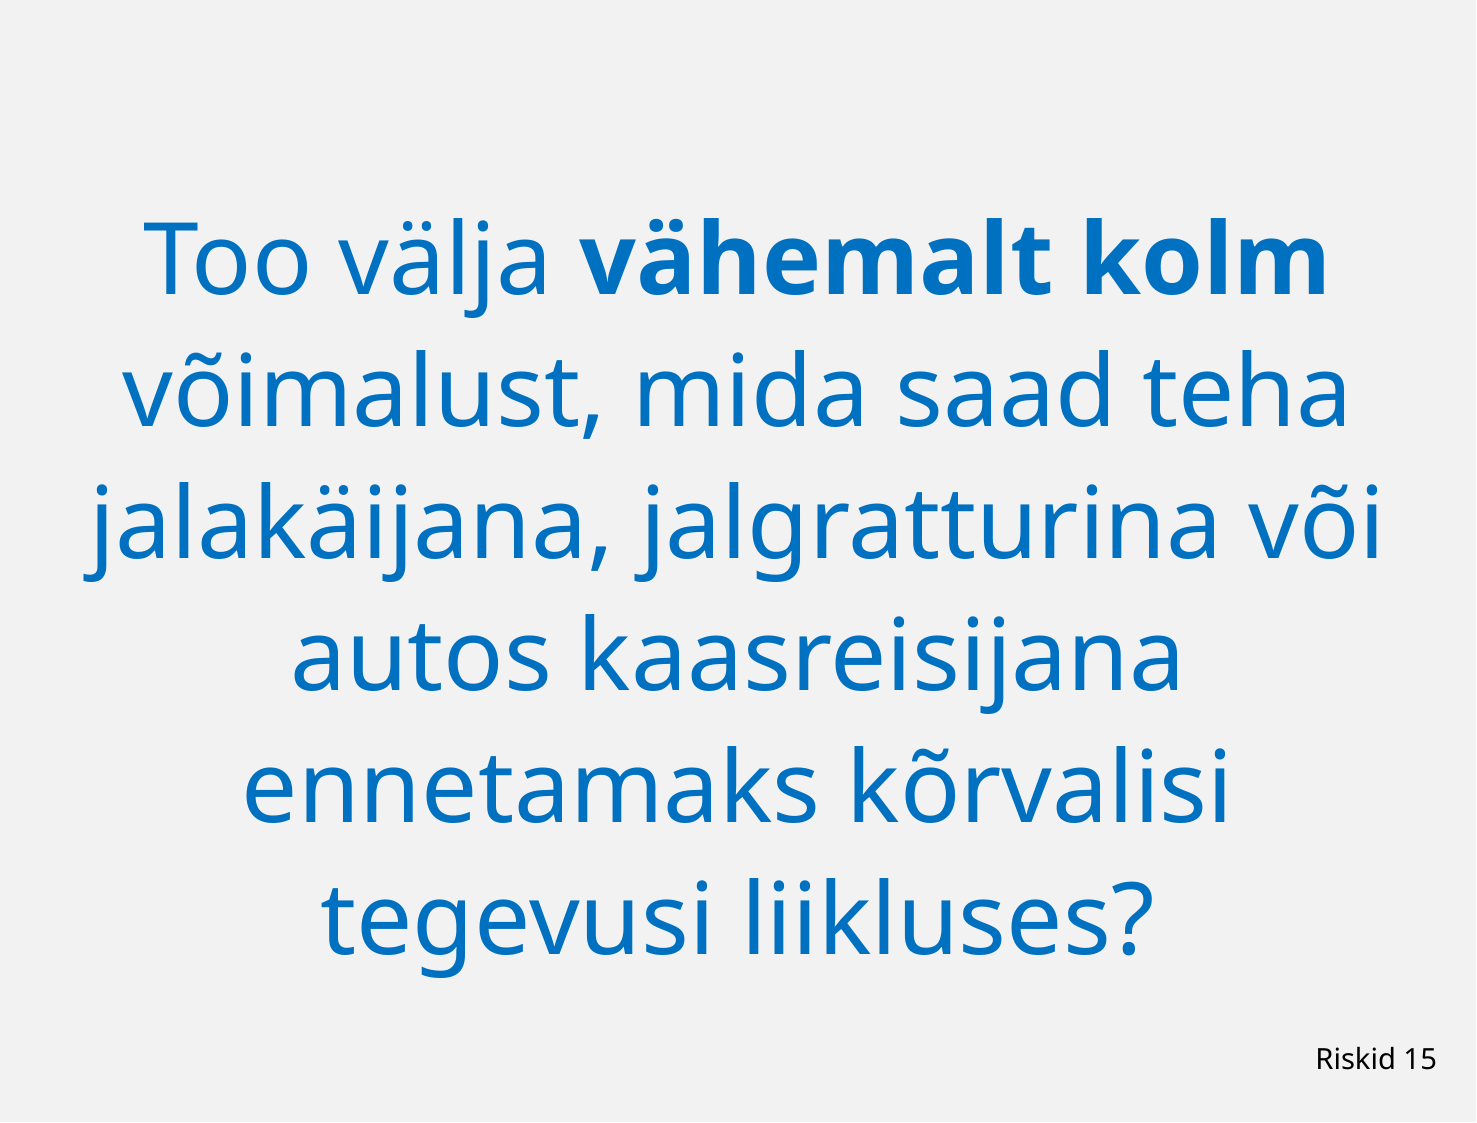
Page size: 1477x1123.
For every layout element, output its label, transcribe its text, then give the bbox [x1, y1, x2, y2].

text_box Riskid 15 [1293, 1032, 1477, 1083]
list Too välja vähemalt kolm võimalust, mida saad teha jalakäijana, jalgratturina või autos kaasreisijana ennetamaks kõrvalisi tegevusi liikluses? [87, 183, 1390, 810]
